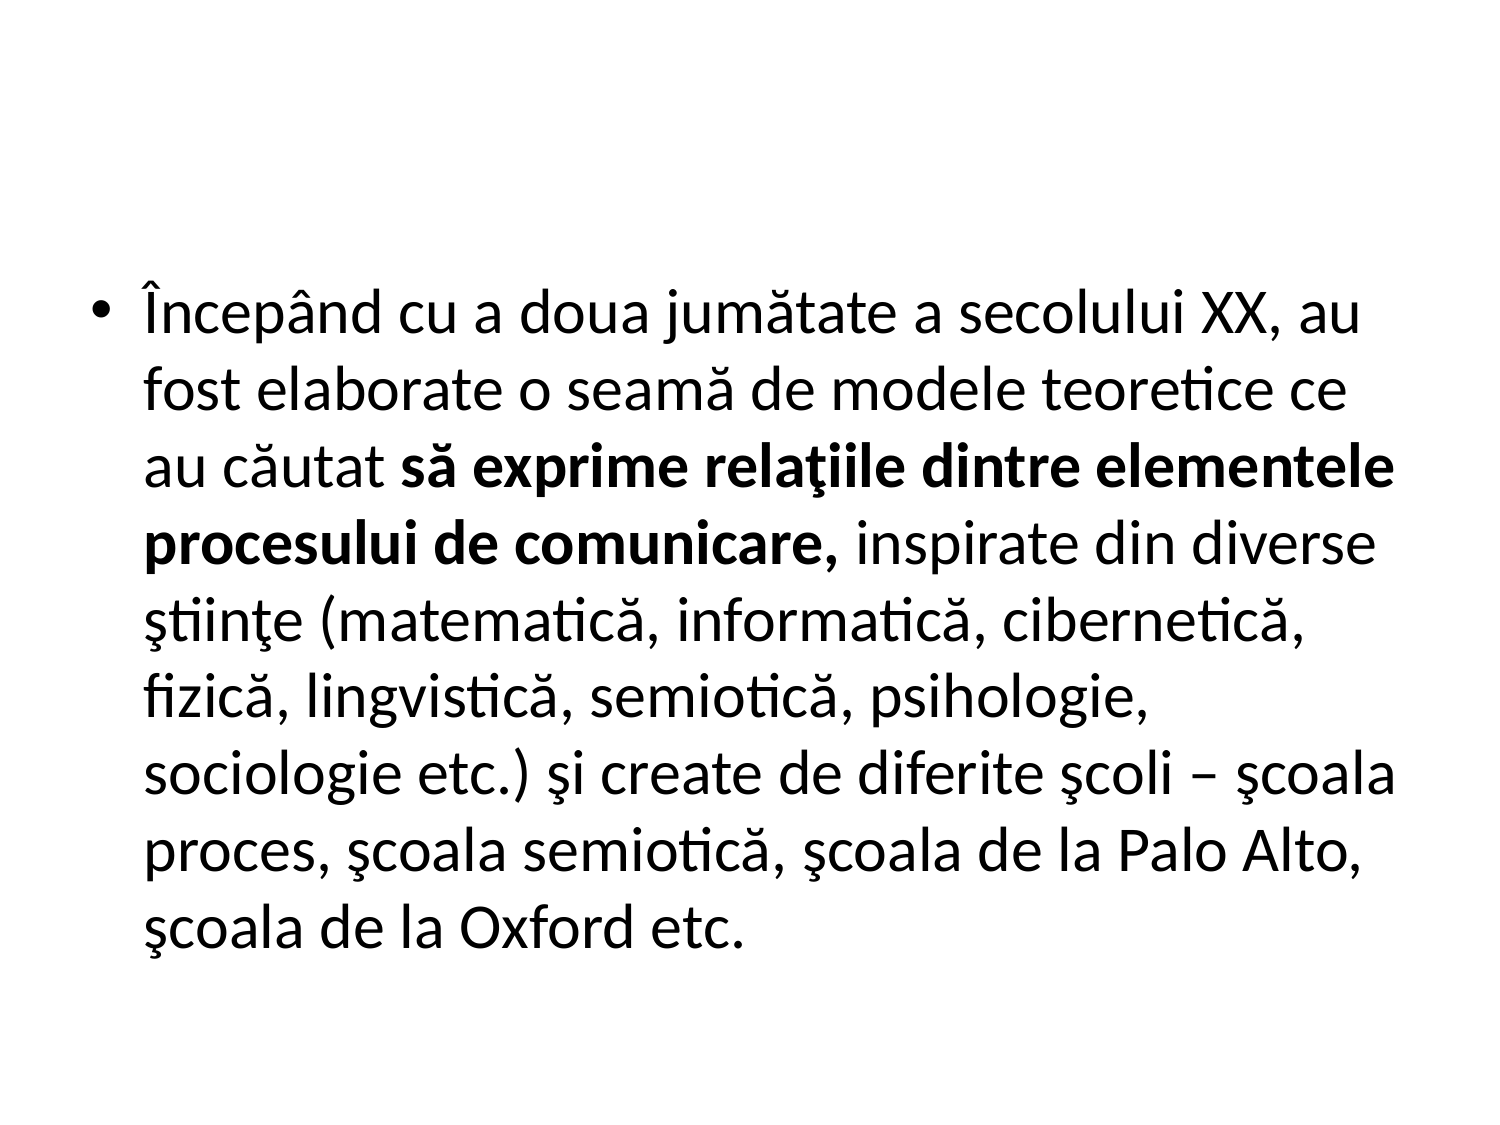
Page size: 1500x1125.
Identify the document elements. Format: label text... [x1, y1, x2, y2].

list Începând cu a doua jumătate a secolului XX, au fost elaborate o seamă de modele teoretice ce au căutat să exprime relaţiile dintre elementele procesului de comunicare, inspirate din diverse ştiinţe (matematică, informatică, cibernetică, fizică, lingvistică, semiotică, psihologie, sociologie etc.) şi create de diferite şcoli – şcoala proces, şcoala semiotică, şcoala de la Palo Alto, şcoala de la Oxford etc. [75, 262, 1425, 1005]
